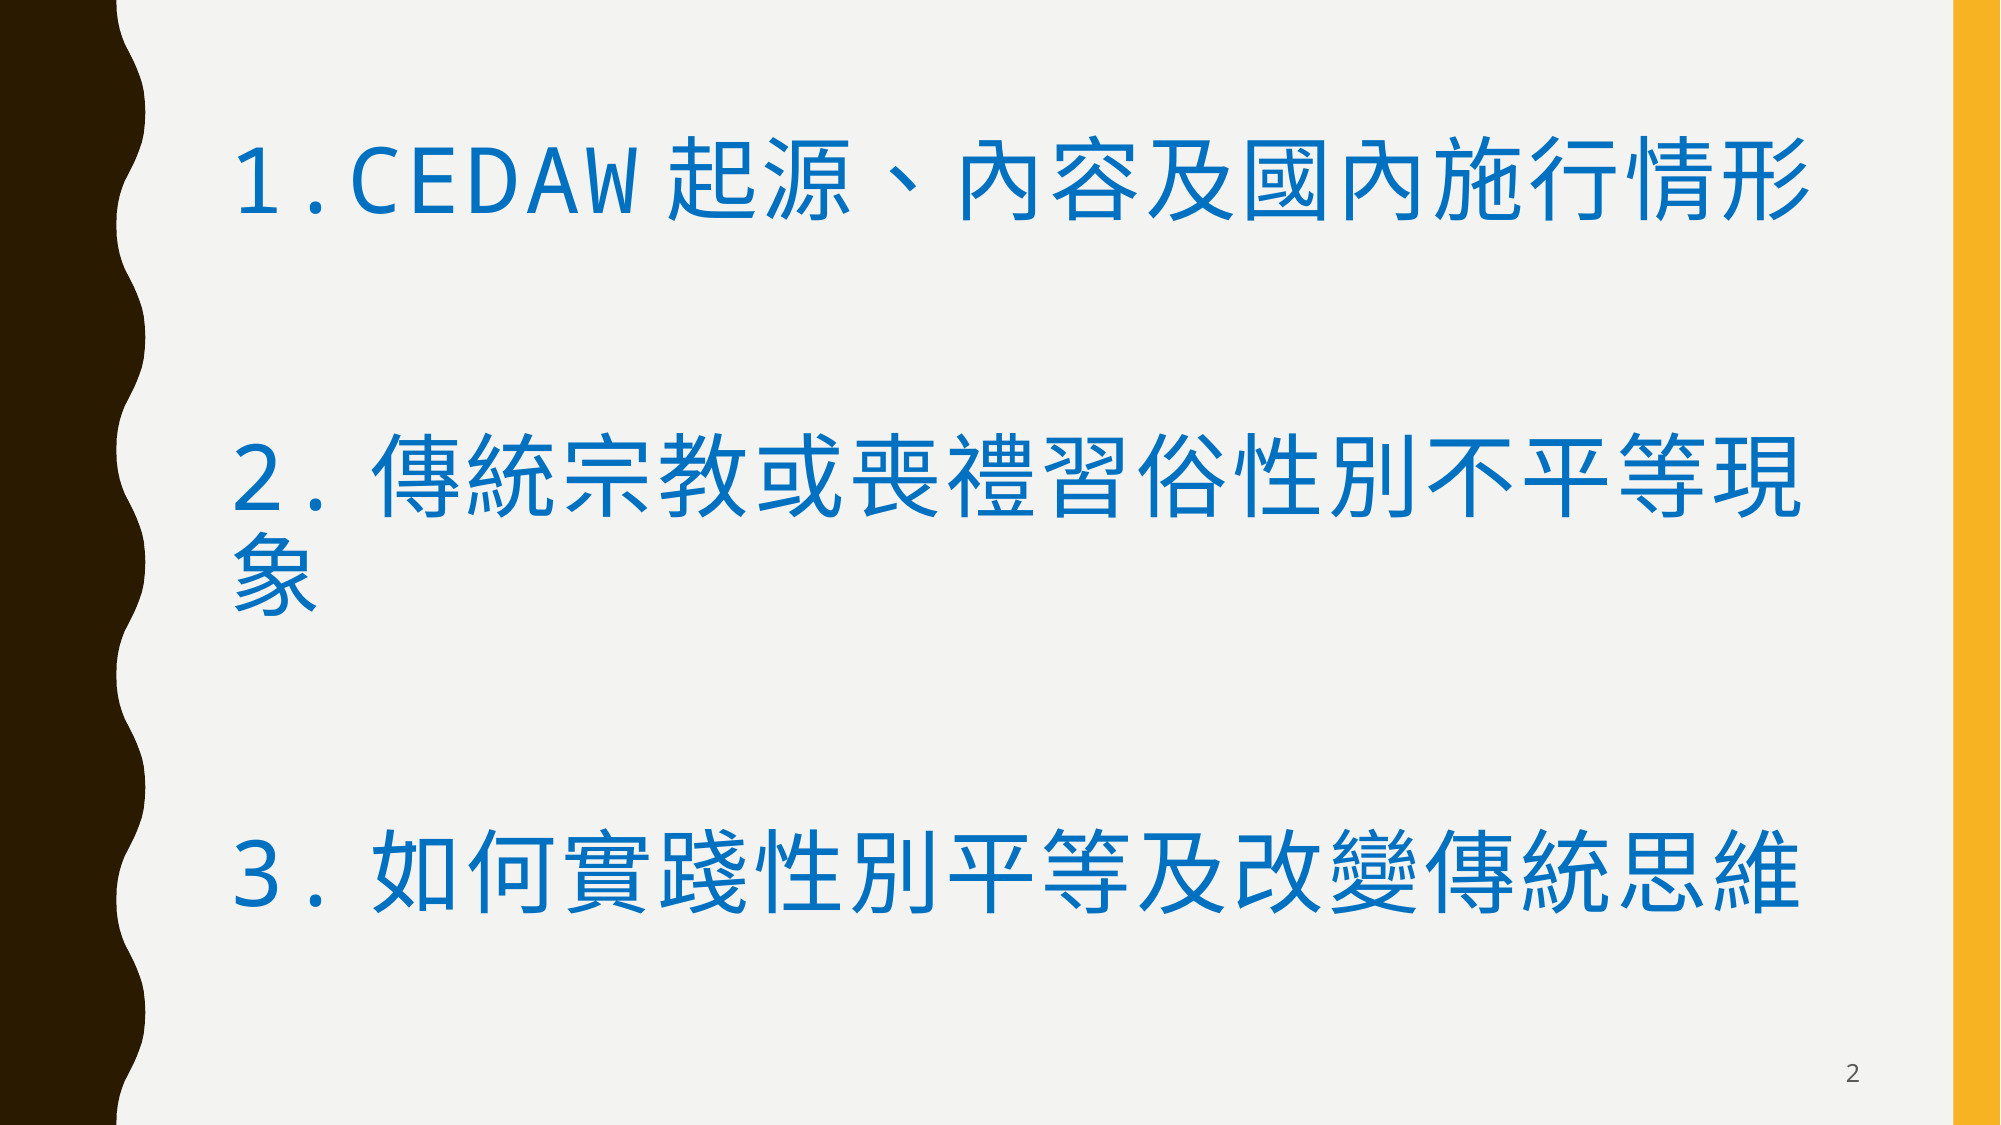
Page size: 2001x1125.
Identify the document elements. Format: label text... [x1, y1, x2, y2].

slide_number 2 [1412, 1045, 1875, 1103]
title 1.CEDAW起源、內容及國內施行情形 2.傳統宗教或喪禮習俗性別不平等現象 3.如何實踐性別平等及改變傳統思維 [214, 127, 1899, 1061]
